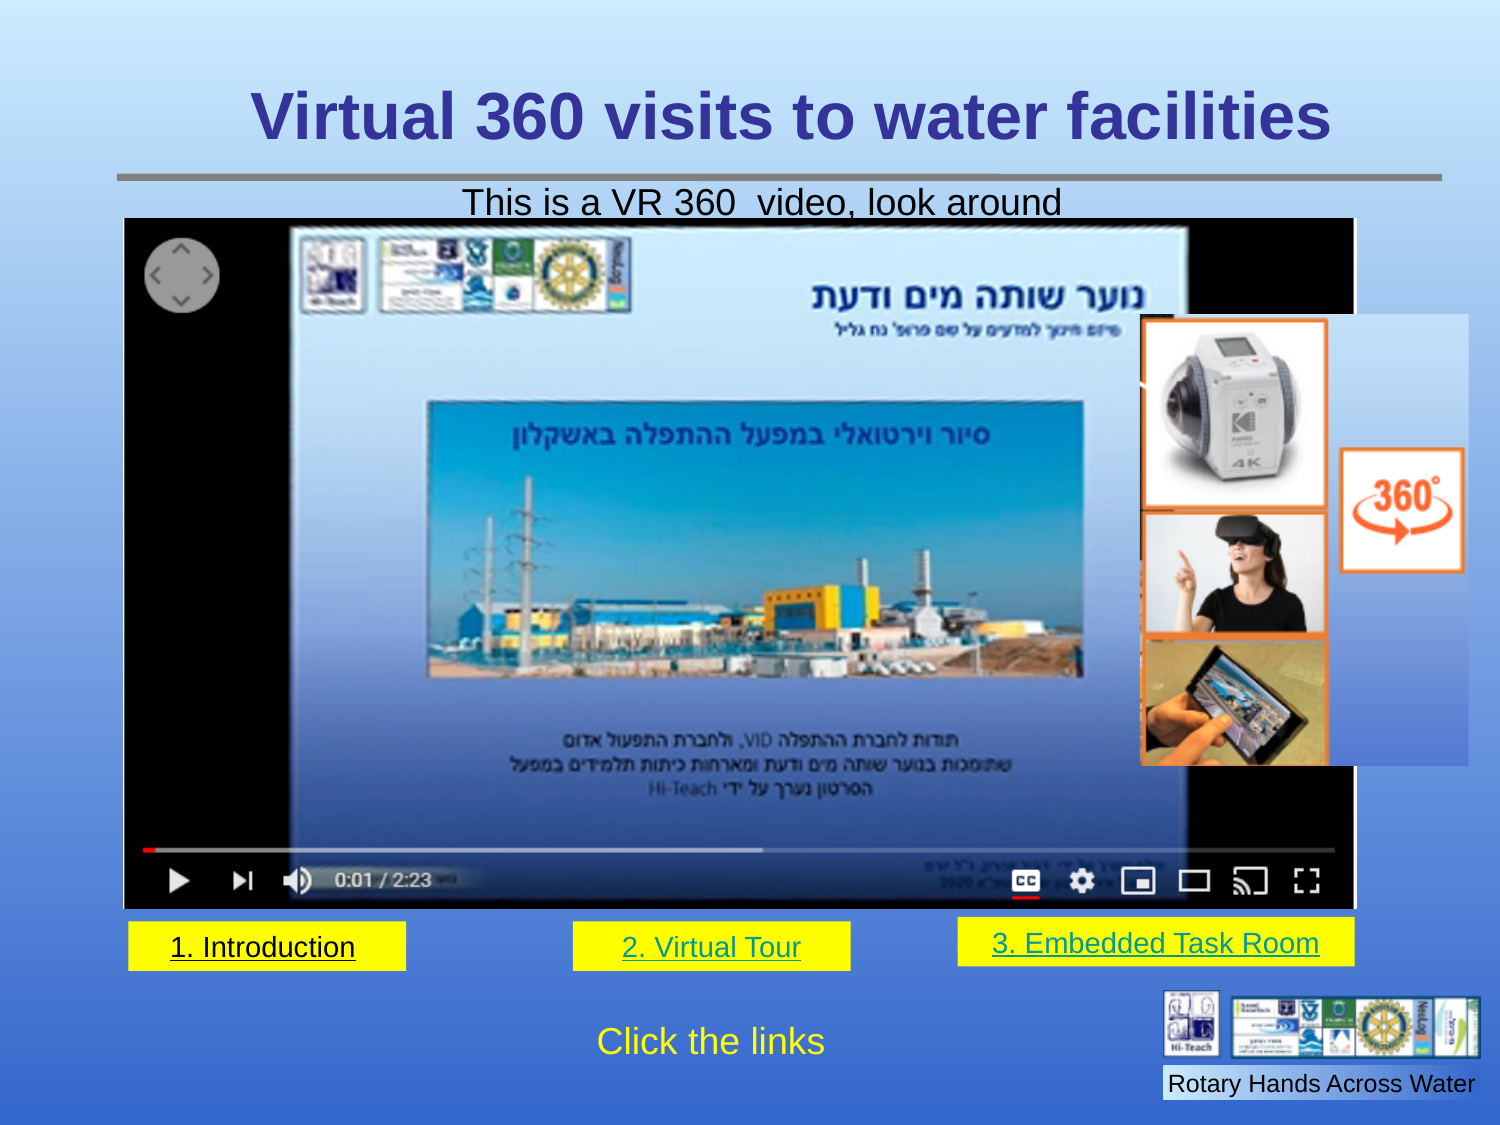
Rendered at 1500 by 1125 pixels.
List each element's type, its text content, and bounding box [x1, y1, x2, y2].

picture [123, 217, 1469, 909]
text_box This is a VR 360 video, look around [345, 170, 1180, 216]
text_box 3. Embedded Task Room [957, 916, 1355, 967]
text_box 2. Virtual Tour [572, 921, 851, 971]
text_box [345, 161, 1223, 201]
text_box Virtual 360 visits to water facilities [149, 65, 1436, 161]
text_box Click the links [293, 1009, 1129, 1070]
picture [1163, 990, 1481, 1059]
text_box 1. Introduction [128, 921, 407, 971]
